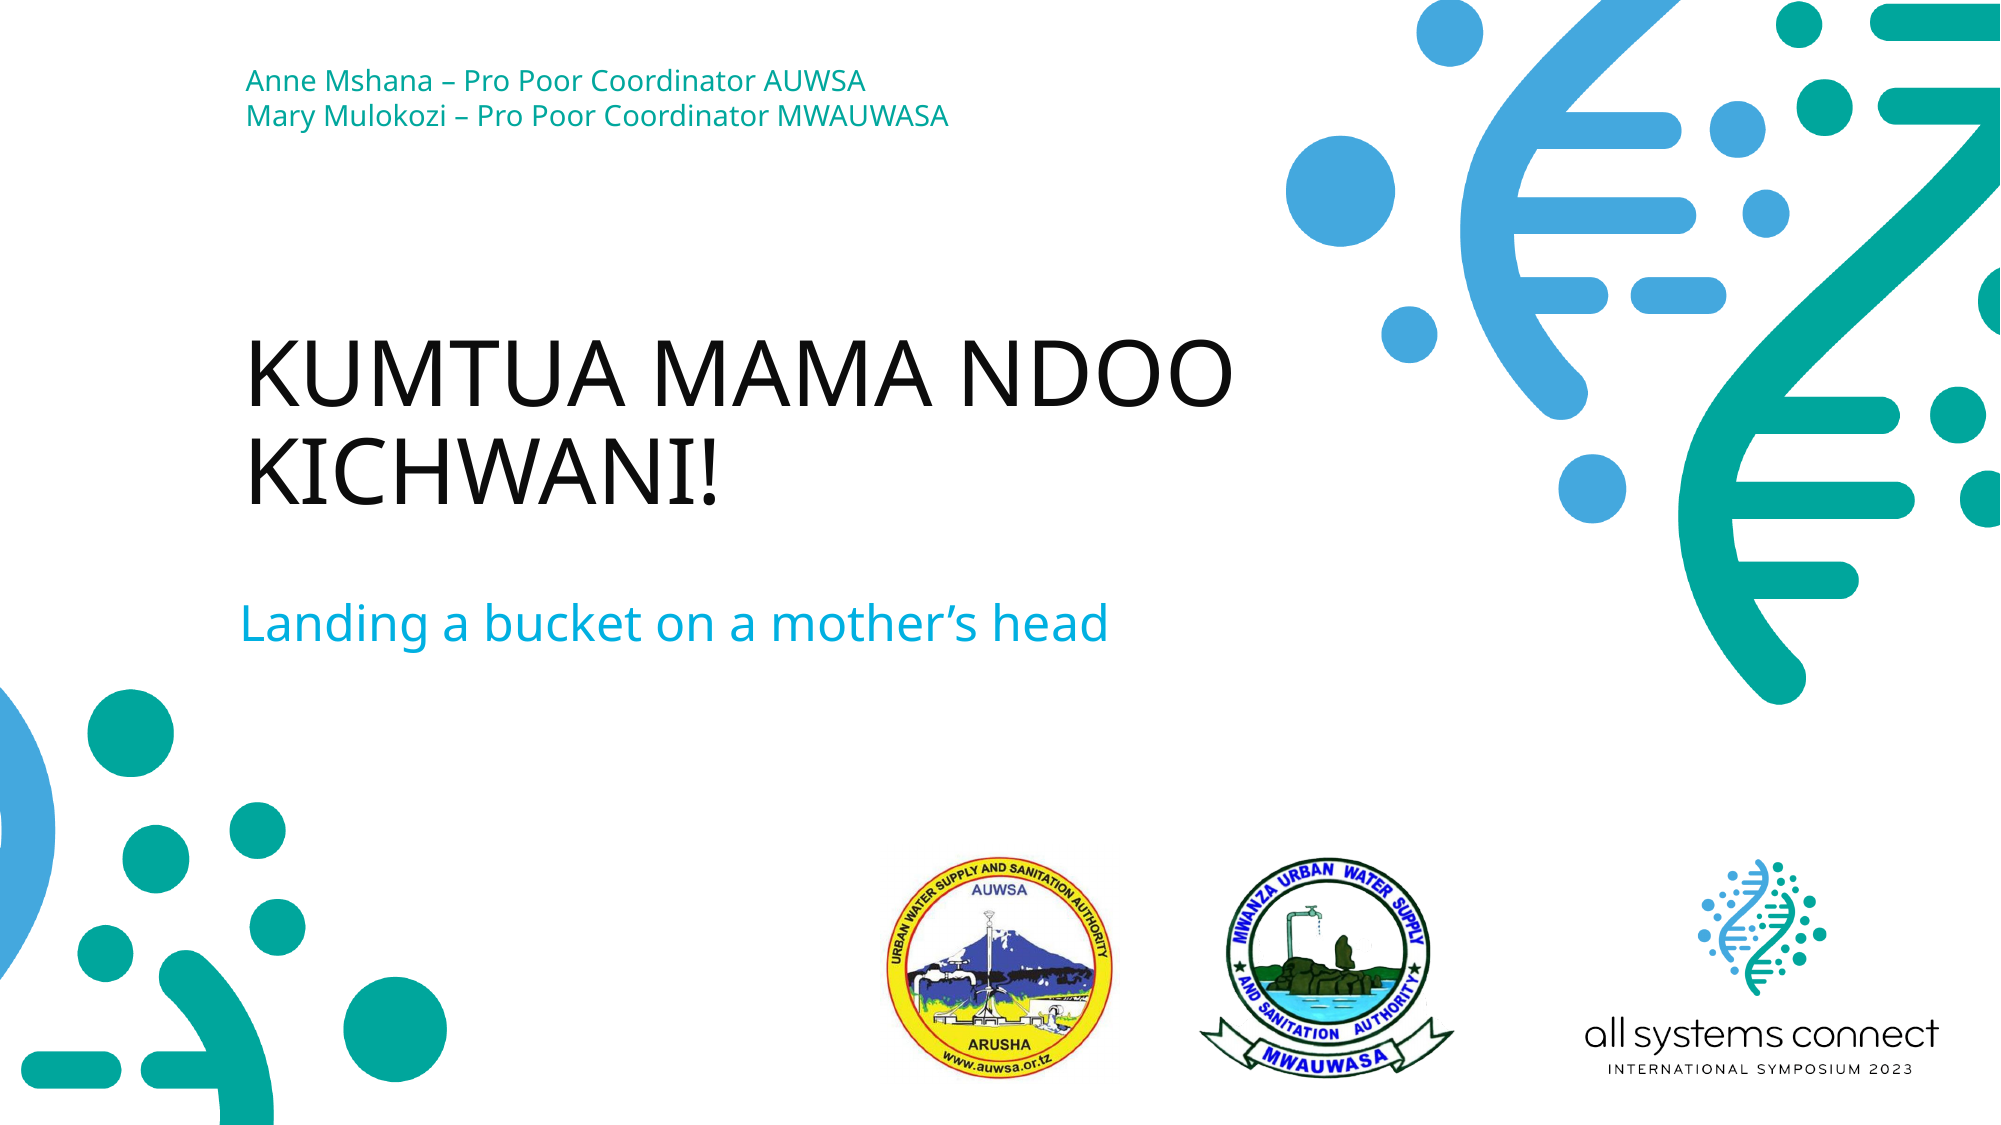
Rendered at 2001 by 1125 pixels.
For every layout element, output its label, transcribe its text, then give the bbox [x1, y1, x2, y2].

picture [0, 0, 2000, 1125]
footer Anne Mshana – Pro Poor Coordinator AUWSA Mary Mulokozi – Pro Poor Coordinator MWAUWASA [230, 54, 1375, 115]
subtitle Landing a bucket on a mother’s head [224, 590, 1379, 776]
title KUMTUA MAMA NDOO KICHWANI! [228, 260, 1369, 533]
